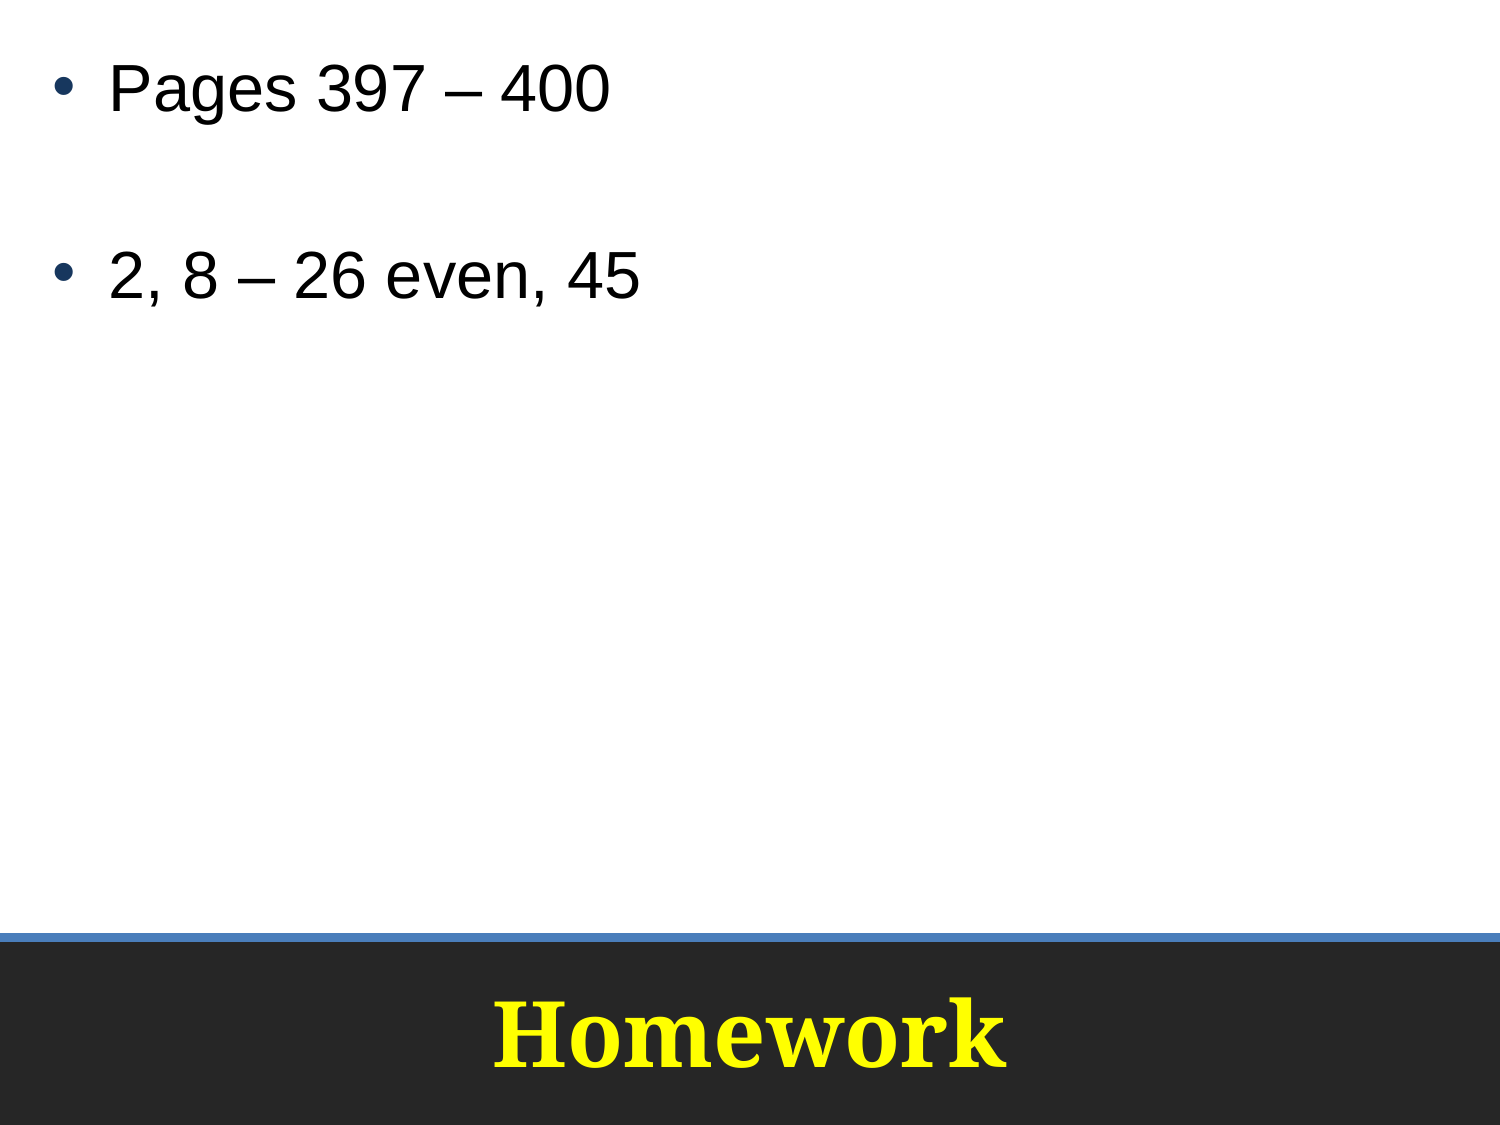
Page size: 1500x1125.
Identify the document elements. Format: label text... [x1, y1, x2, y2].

title Homework [37, 937, 1463, 1125]
list Pages 397 – 400 2, 8 – 26 even, 45 [37, 37, 1463, 925]
